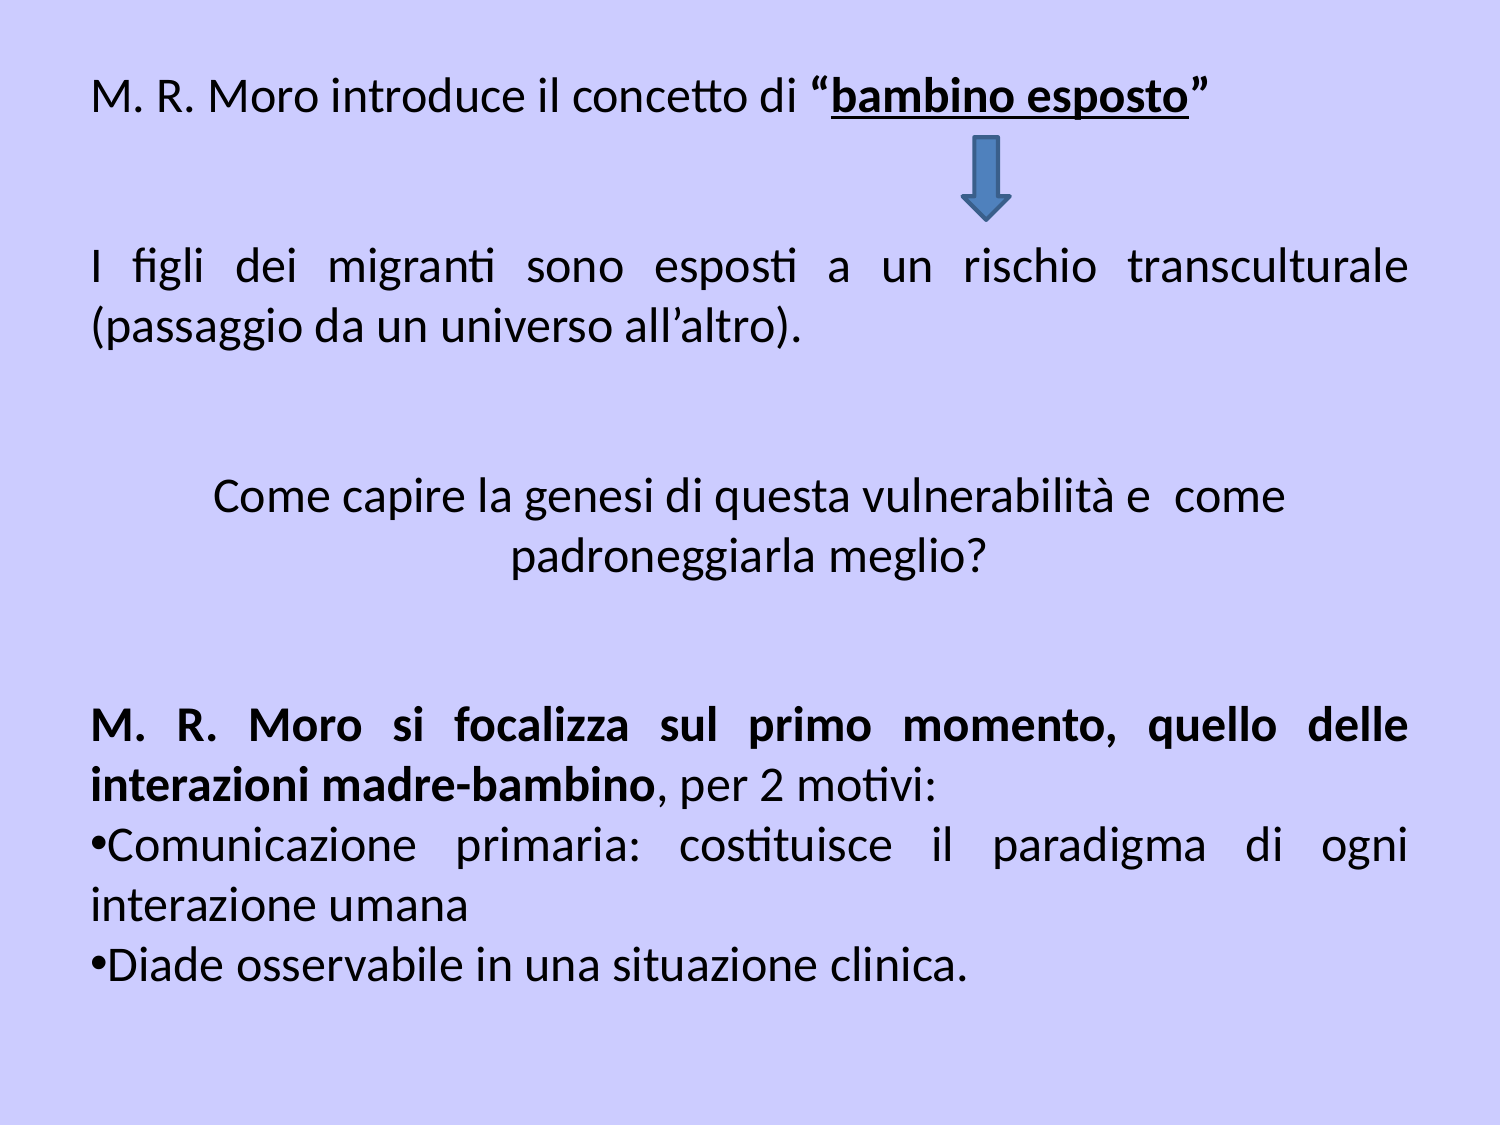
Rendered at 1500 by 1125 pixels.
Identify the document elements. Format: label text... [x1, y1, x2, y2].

text_box [960, 135, 1012, 222]
list M. R. Moro introduce il concetto di “bambino esposto” I figli dei migranti sono esposti a un rischio transculturale (passaggio da un universo all’altro). Come capire la genesi di questa vulnerabilità e come padroneggiarla meglio? M. R. Moro si focalizza sul primo momento, quello delle interazioni madre-bambino, per 2 motivi: Comunicazione primaria: costituisce il paradigma di ogni interazione umana Diade osservabile in una situazione clinica. [75, 54, 1425, 1071]
